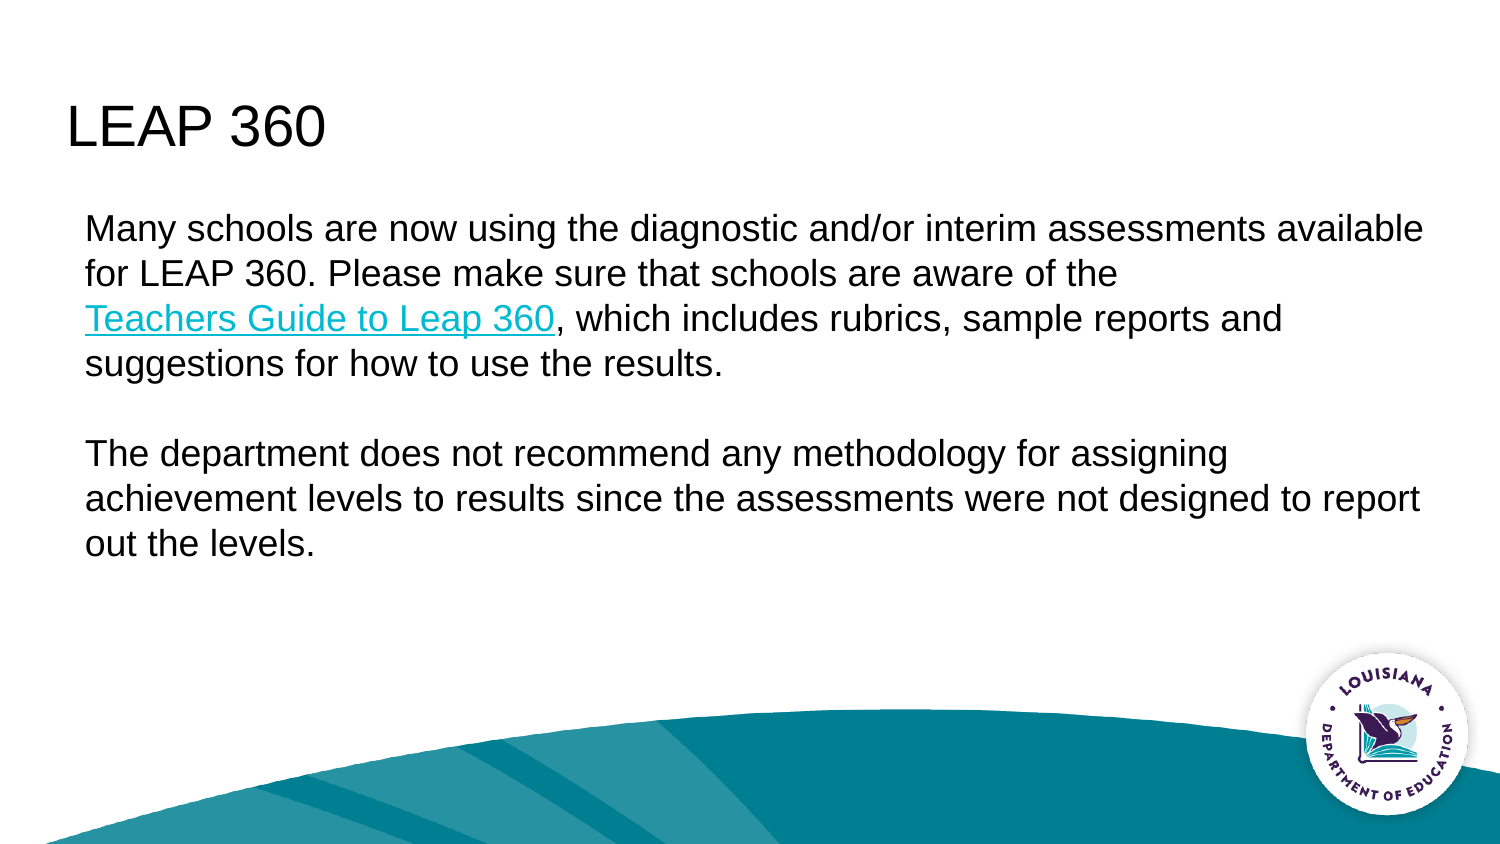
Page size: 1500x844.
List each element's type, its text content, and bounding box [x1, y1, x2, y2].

list Many schools are now using the diagnostic and/or interim assessments available for LEAP 360. Please make sure that schools are aware of the Teachers Guide to Leap 360, which includes rubrics, sample reports and suggestions for how to use the results. The department does not recommend any methodology for assigning achievement levels to results since the assessments were not designed to report out the levels. [51, 189, 1449, 712]
picture [0, 642, 1500, 844]
title LEAP 360 [51, 72, 1449, 167]
